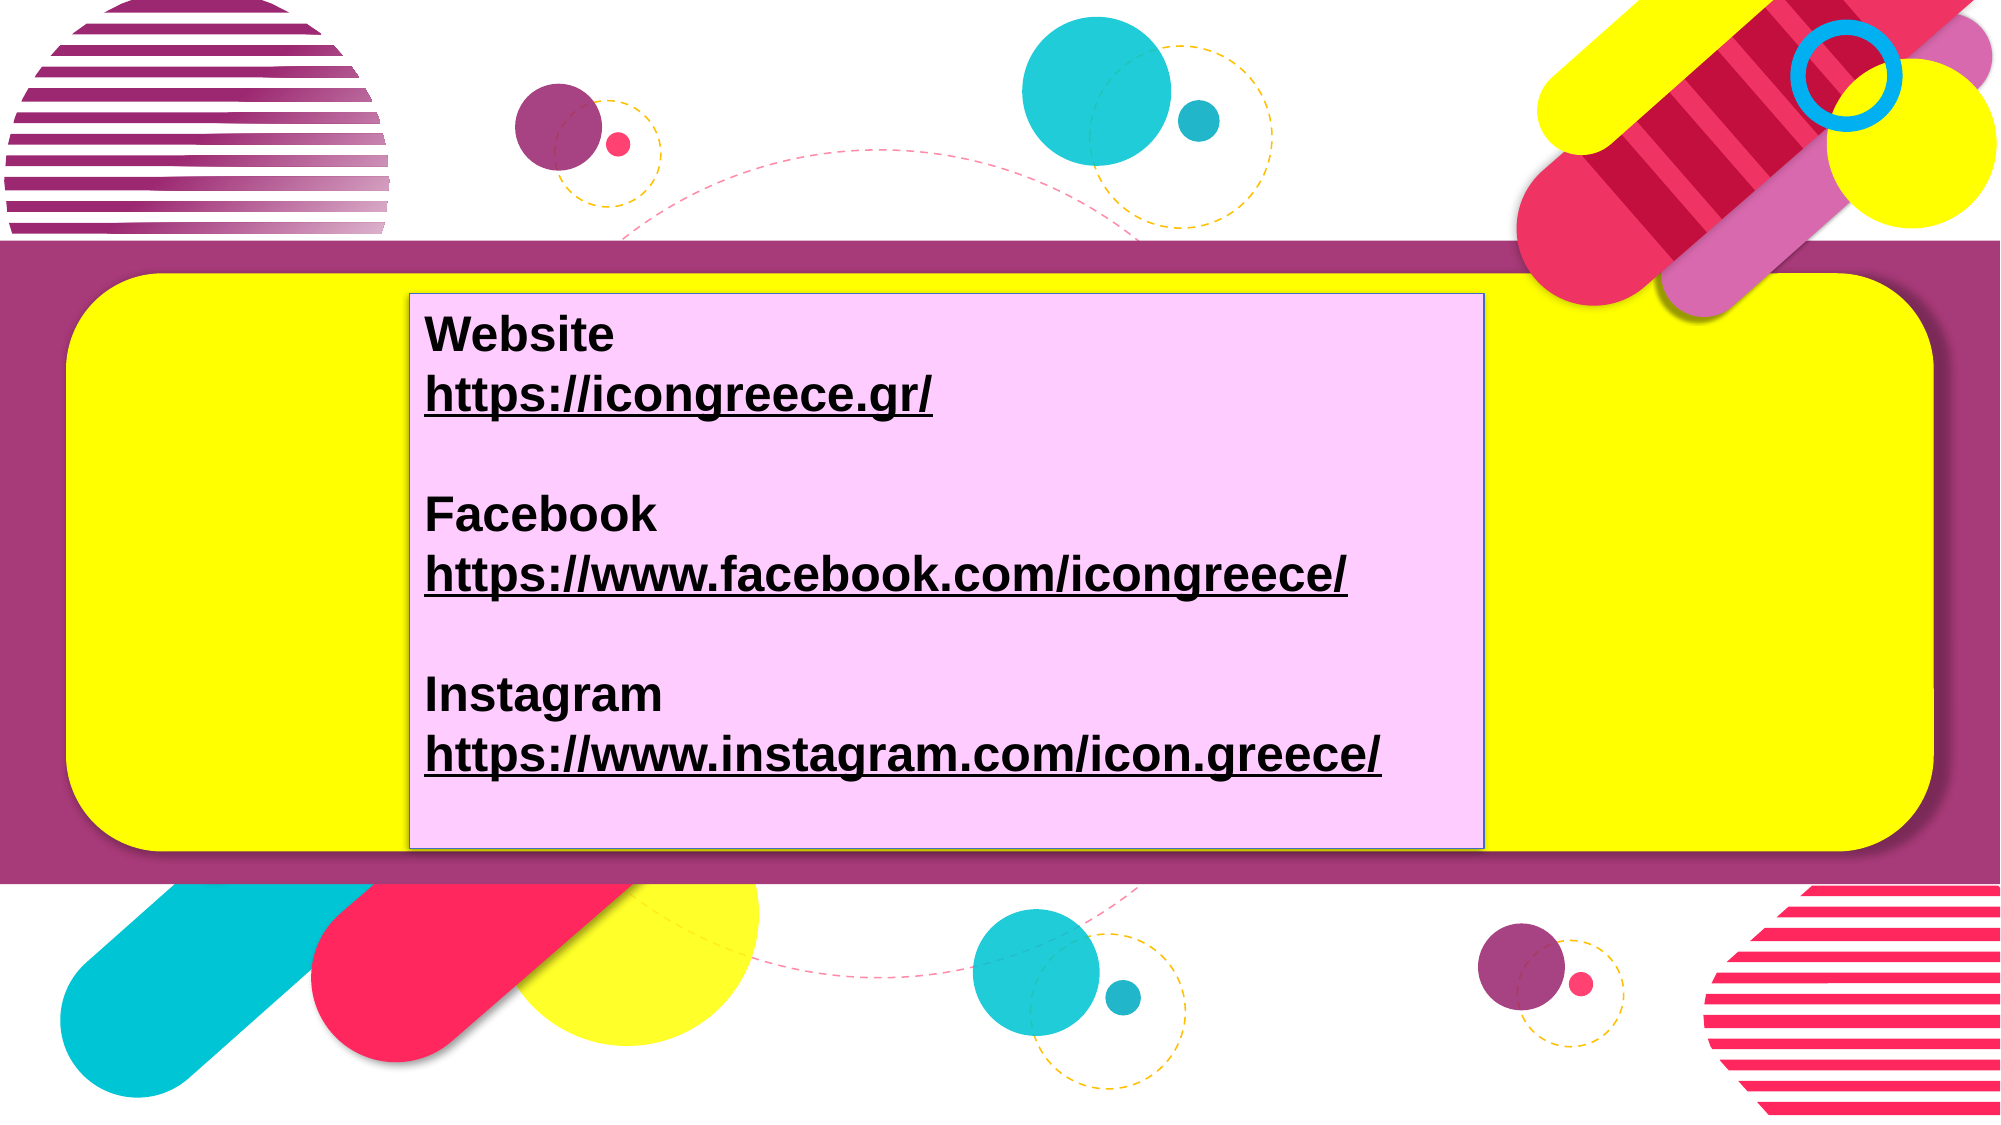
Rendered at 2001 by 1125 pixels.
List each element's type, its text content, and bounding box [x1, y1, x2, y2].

text_box Website https://icongreece.gr/ Facebook https://www.facebook.com/icongreece/ Instagram https://www.instagram.com/icon.greece/ [409, 293, 1485, 849]
